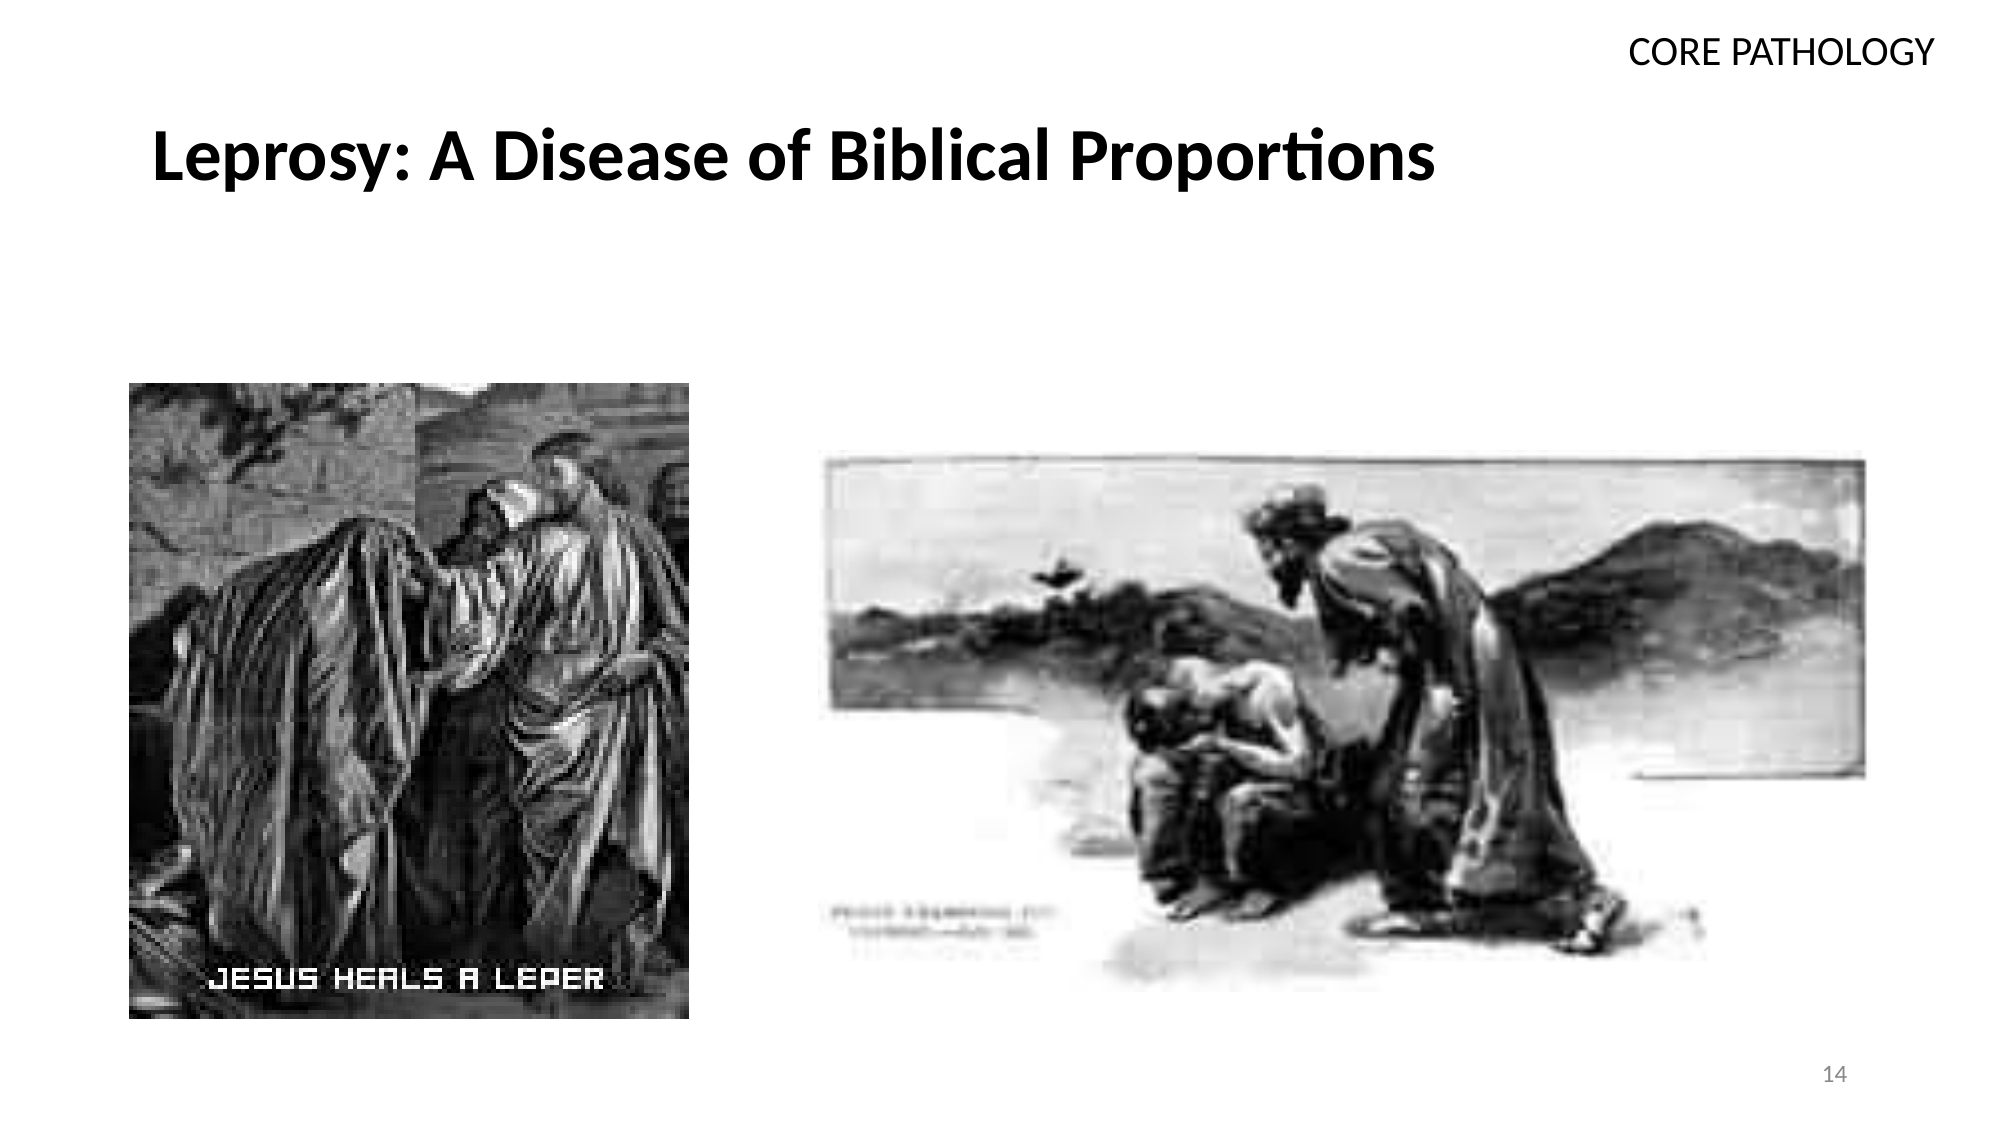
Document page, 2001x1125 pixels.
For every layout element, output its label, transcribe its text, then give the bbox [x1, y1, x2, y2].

text_box CORE PATHOLOGY [1429, 8, 1951, 76]
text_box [128, 383, 1872, 1019]
title Leprosy: A Disease of Biblical Proportions [137, 34, 1863, 253]
slide_number 14 [1412, 1042, 1863, 1103]
